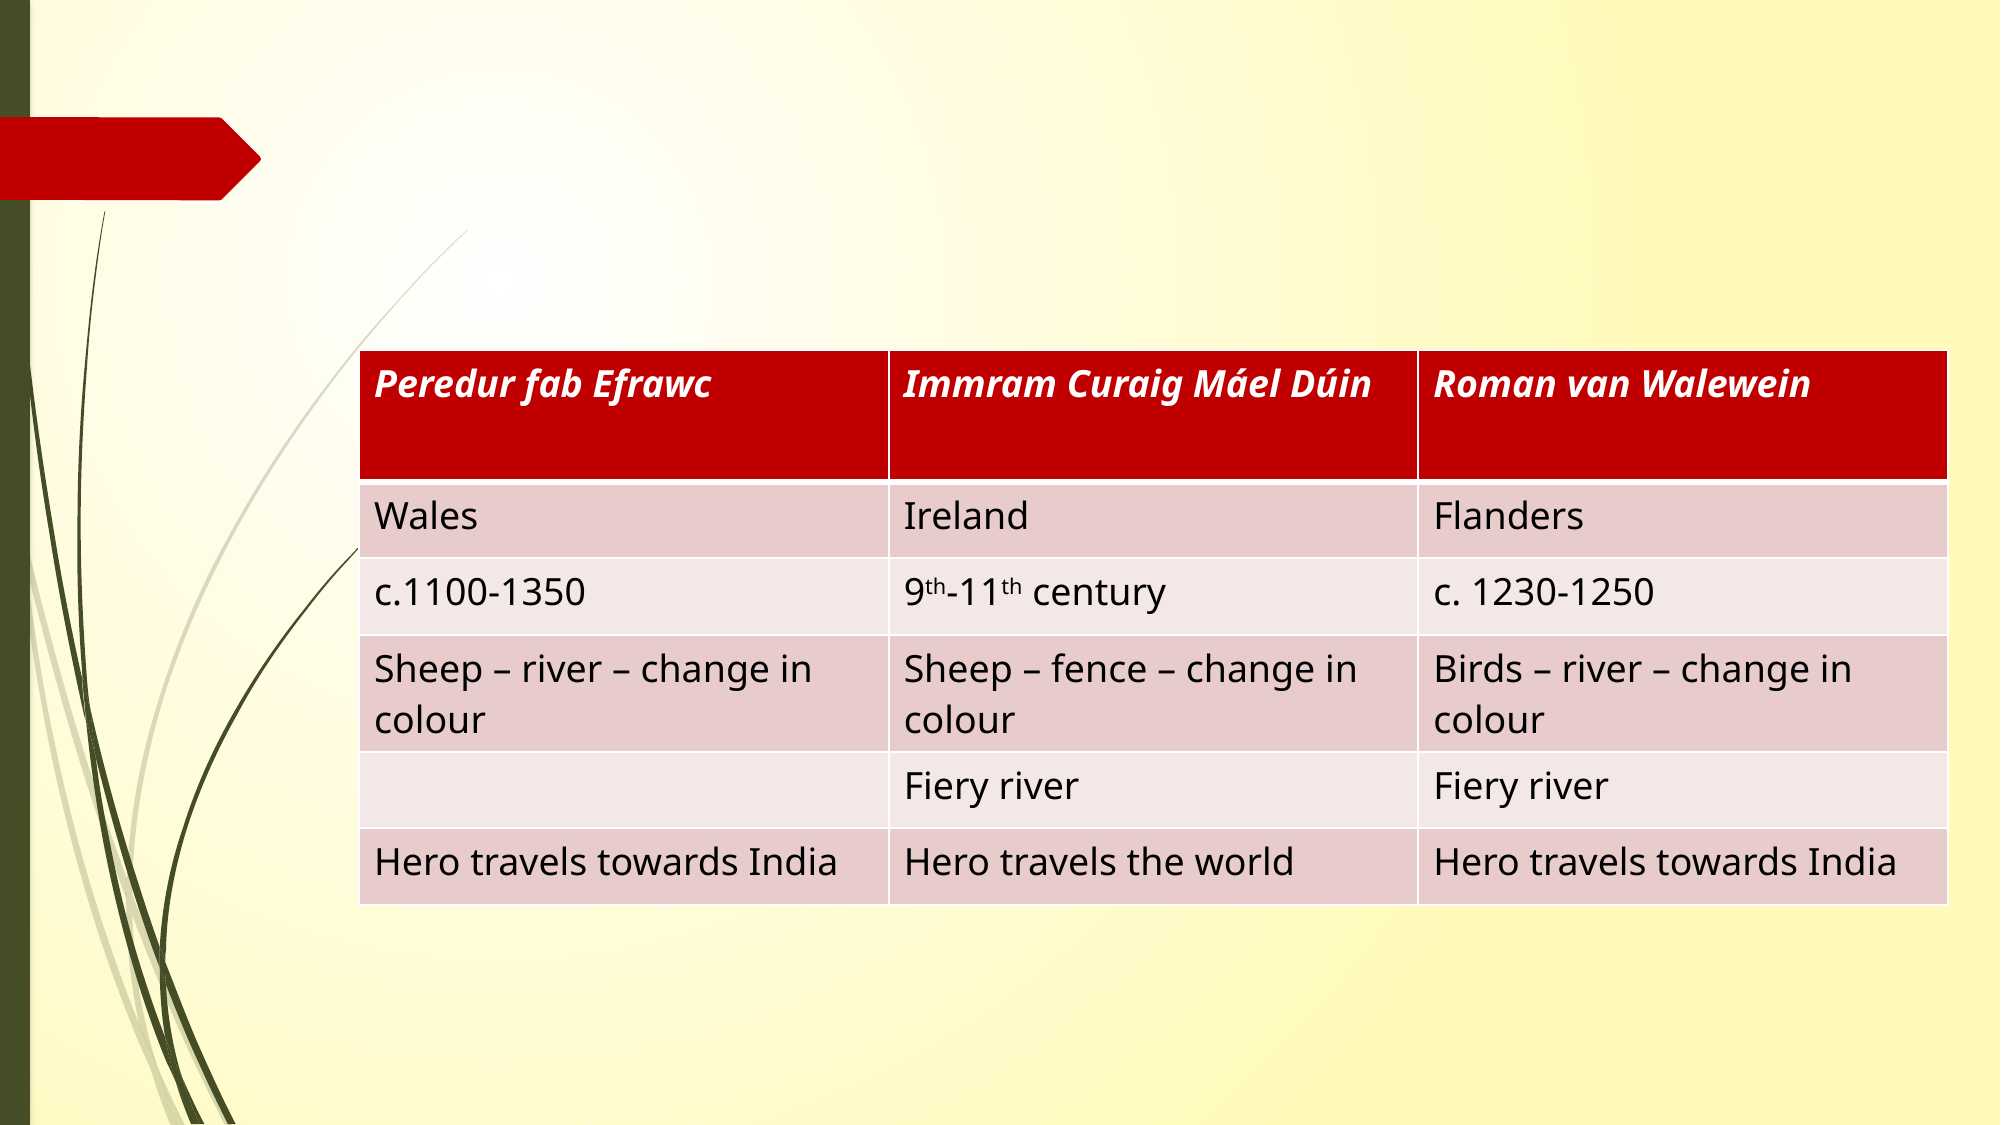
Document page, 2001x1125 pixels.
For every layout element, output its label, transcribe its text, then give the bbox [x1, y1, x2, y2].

table_cell Hero travels towards India [1419, 829, 1947, 904]
table_cell [360, 753, 888, 827]
table_cell Sheep – river – change in colour [360, 636, 888, 751]
table_cell Ireland [890, 485, 1417, 557]
table_header Immram Curaig Máel Dúin [890, 351, 1417, 479]
table_cell Birds – river – change in colour [1419, 636, 1947, 751]
table_cell Fiery river [890, 753, 1417, 827]
table_cell 9th-11th century [890, 559, 1417, 634]
table_cell Hero travels the world [890, 829, 1417, 904]
table_cell Hero travels towards India [360, 829, 888, 904]
table_cell Wales [360, 485, 888, 557]
table_header Roman van Walewein [1419, 351, 1947, 479]
table_cell c. 1230-1250 [1419, 559, 1947, 634]
table_cell Flanders [1419, 485, 1947, 557]
table_cell Fiery river [1419, 753, 1947, 827]
table_cell c.1100-1350 [360, 559, 888, 634]
table_cell Sheep – fence – change in colour [890, 636, 1417, 751]
table_header Peredur fab Efrawc [360, 351, 888, 479]
